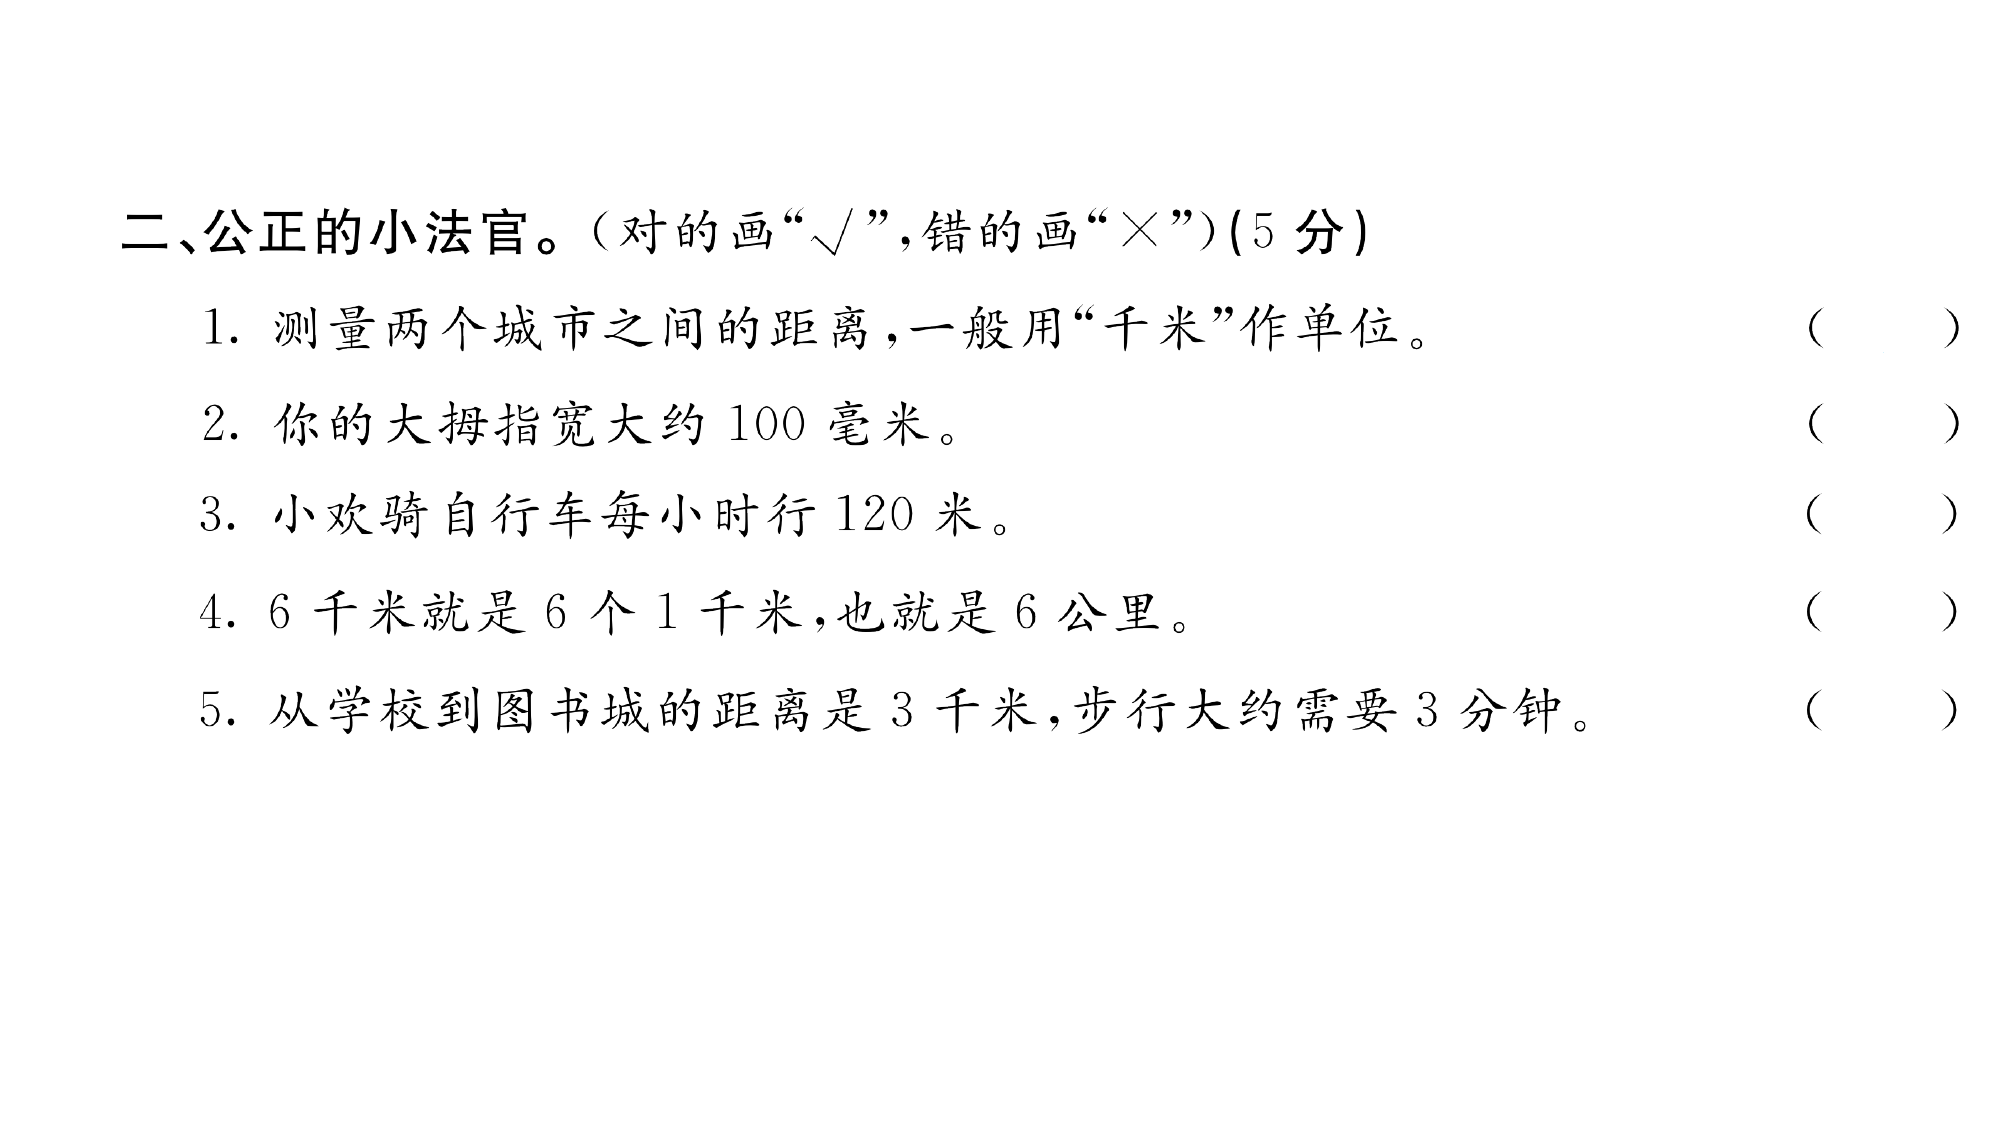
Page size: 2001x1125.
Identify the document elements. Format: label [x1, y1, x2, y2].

picture [118, 177, 2000, 746]
